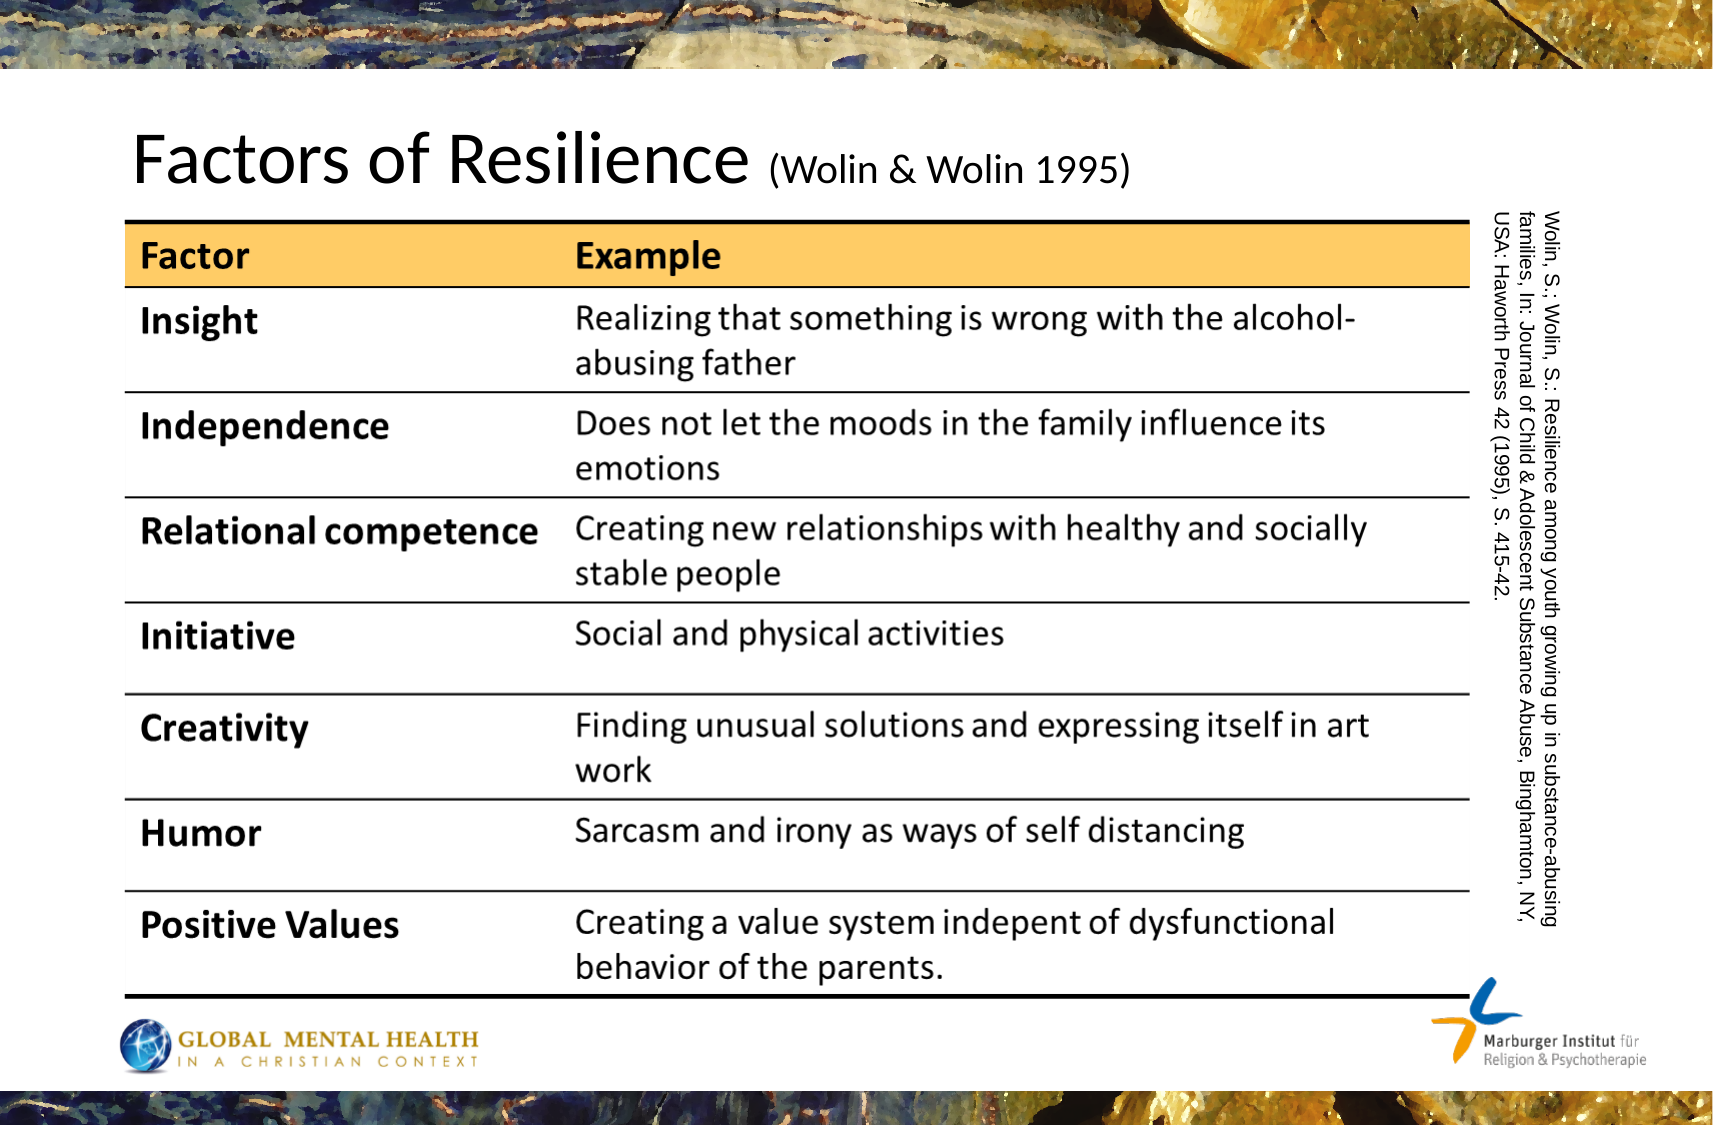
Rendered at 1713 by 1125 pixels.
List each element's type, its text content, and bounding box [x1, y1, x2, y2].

title Factors of Resilience (Wolin & Wolin 1995) [117, 97, 1595, 221]
picture [117, 1014, 484, 1076]
picture [114, 216, 1662, 1084]
picture [0, 0, 1713, 69]
picture [0, 1091, 1713, 1125]
text_box Wolin, S.; Wolin, S.: Resilience among youth growing up in substance-abusing families, In: Journal of Child & Adolescent Substance Abuse, Binghamton, NY, USA: Haworth Press 42 (1995), S. 415-42. [1483, 196, 1574, 965]
